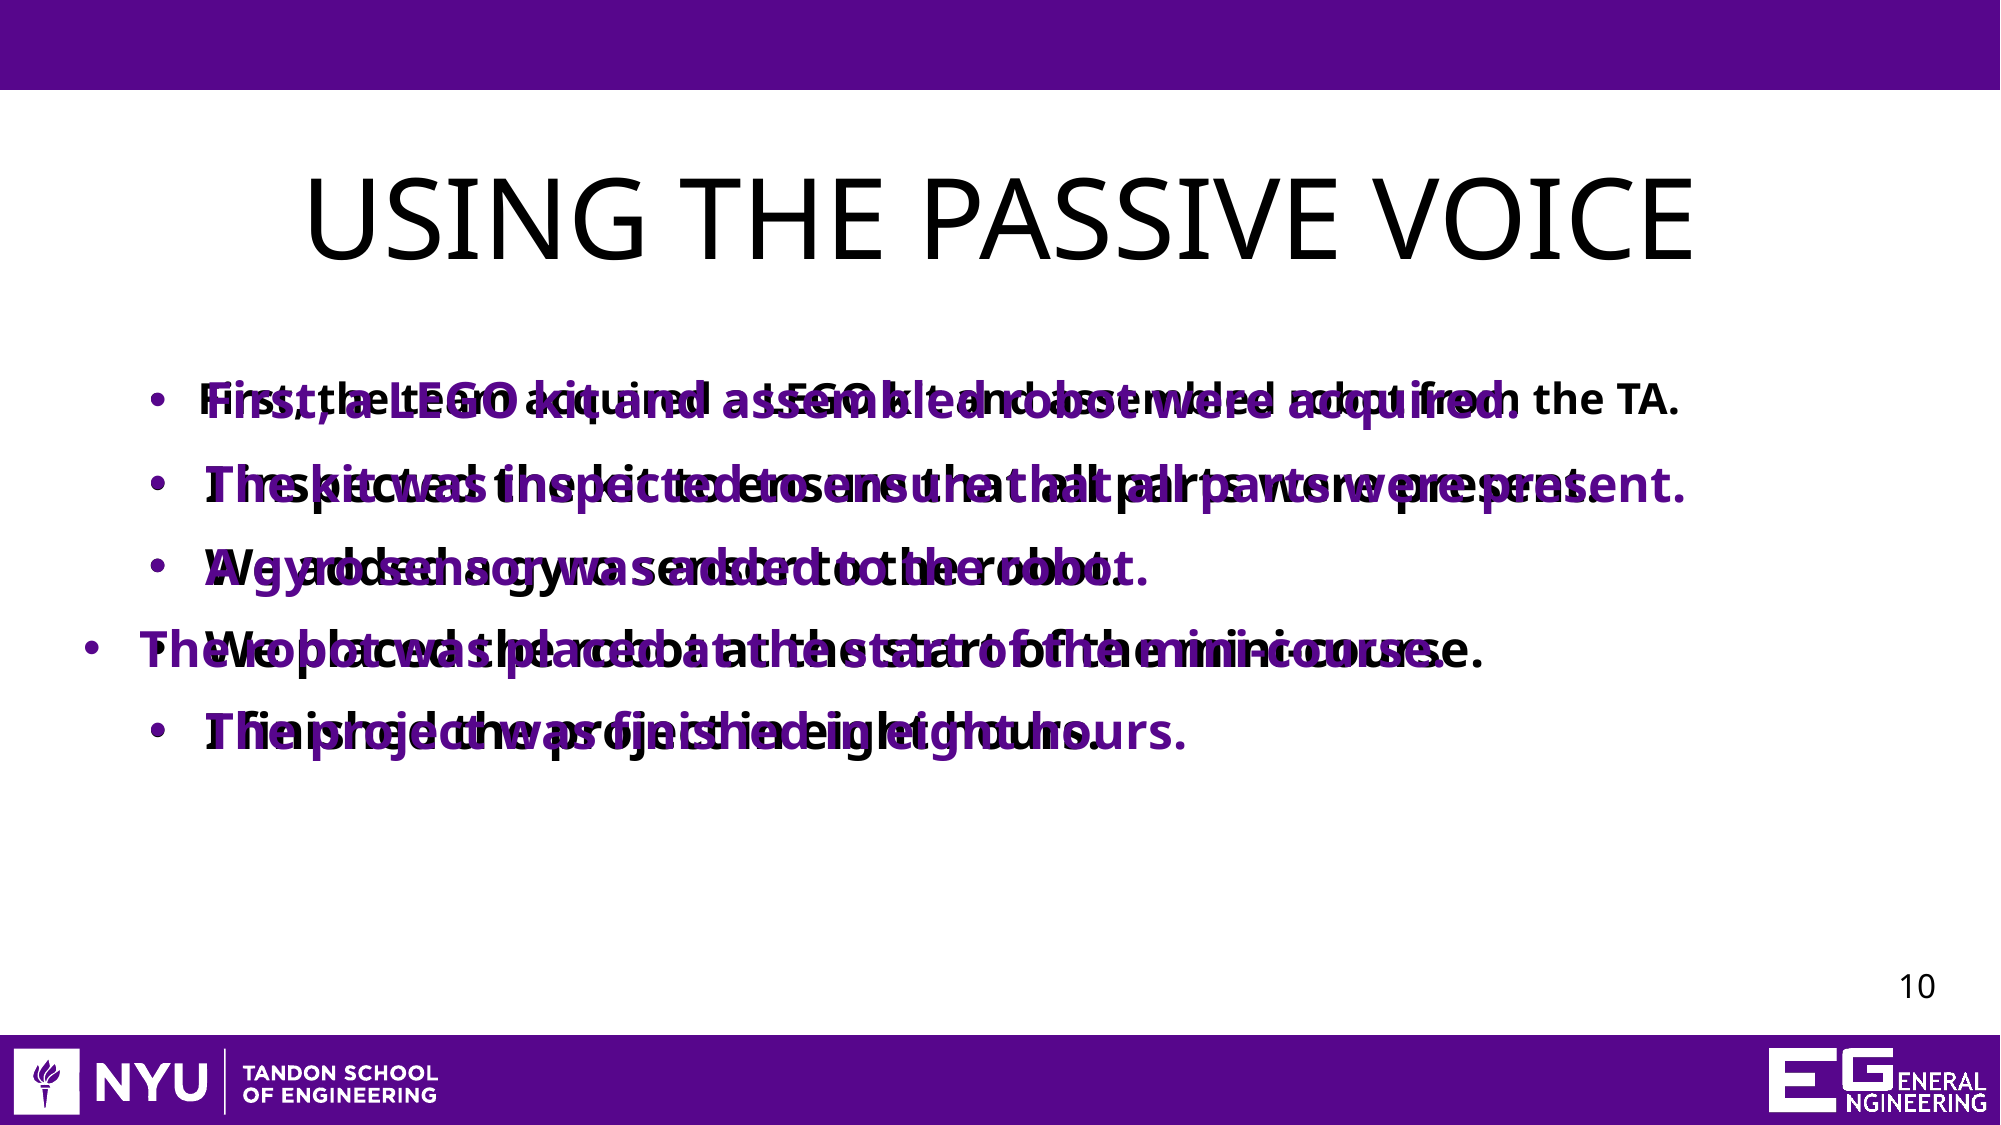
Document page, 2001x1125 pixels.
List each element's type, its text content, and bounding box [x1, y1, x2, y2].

picture [1752, 1031, 2000, 1125]
title USING THE PASSIVE VOICE [92, 132, 1908, 292]
text_box [0, 0, 2000, 91]
text_box The robot was placed at the start of the mini-course. [68, 610, 1463, 685]
text_box [0, 1034, 1752, 1125]
text_box First, a LEGO kit and assembled robot were acquired. [134, 361, 1753, 437]
text_box 10 [1802, 958, 1951, 1013]
text_box The project was finished in eight hours. [134, 692, 1908, 768]
text_box A gyro sensor was added to the robot. [134, 527, 1908, 603]
subtitle First, the team acquired a LEGO kit and assembled robot from the TA. [134, 352, 1908, 449]
text_box The kit was inspected to ensure that all parts were present. [134, 445, 1753, 520]
picture [13, 1048, 438, 1115]
text_box We placed the robot at the start of the mini-course. [134, 609, 1753, 685]
